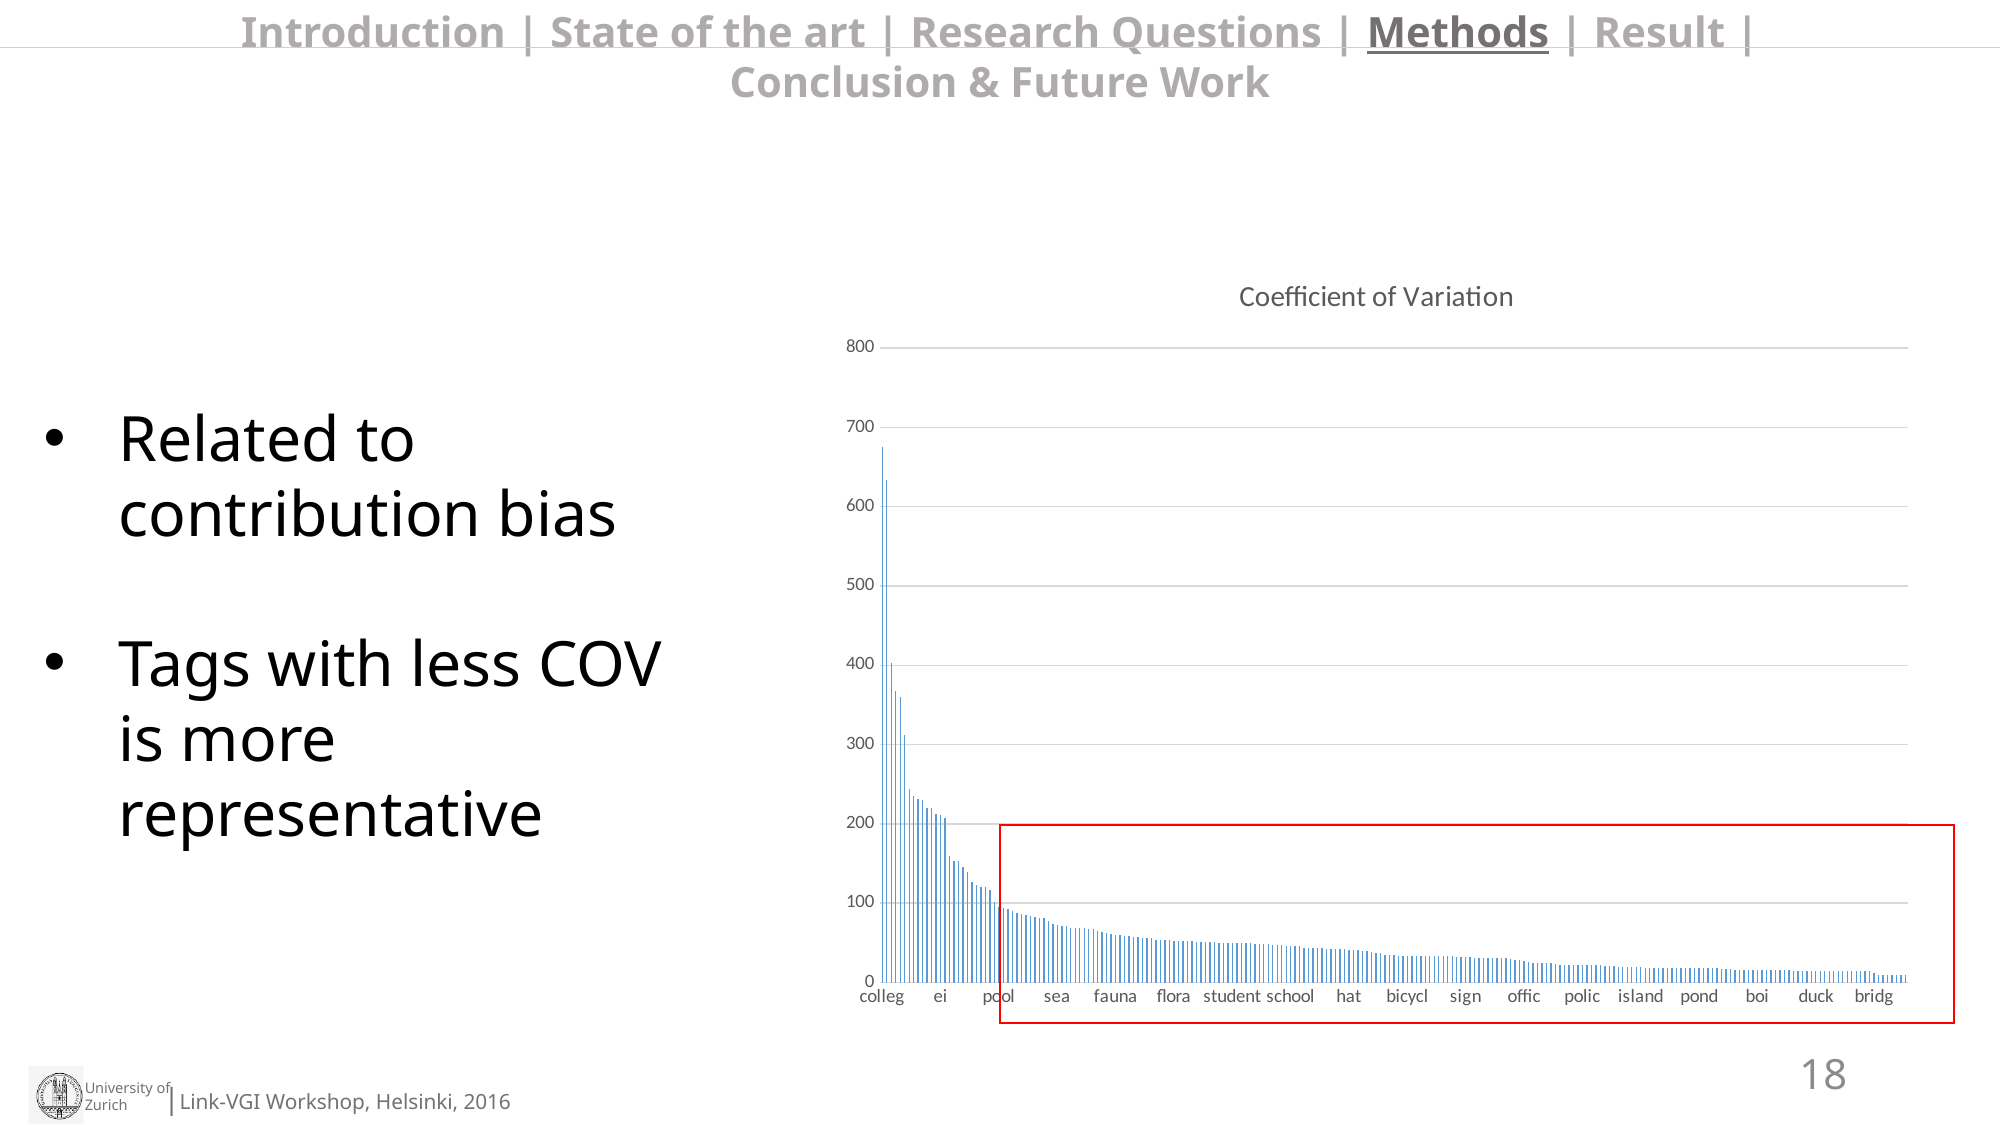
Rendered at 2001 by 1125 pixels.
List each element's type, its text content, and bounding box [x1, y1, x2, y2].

picture [28, 1066, 84, 1125]
text_box University of Zurich [84, 1071, 186, 1121]
text_box |Link-VGI Workshop, Helsinki, 2016 [148, 1073, 1606, 1123]
text_box [999, 824, 1955, 1024]
text_box Related to contribution bias Tags with less COV is more representative [28, 391, 706, 857]
text_box Introduction | State of the art | Research Questions | Methods | Result | Conclusion & Future Work [208, 48, 1792, 114]
chart [823, 252, 1930, 1023]
text_box 18 [1412, 1042, 1863, 1103]
text_box Introduction | State of the art | Research Questions | Methods | Result | Conclusion & Future Work [208, 0, 1792, 47]
